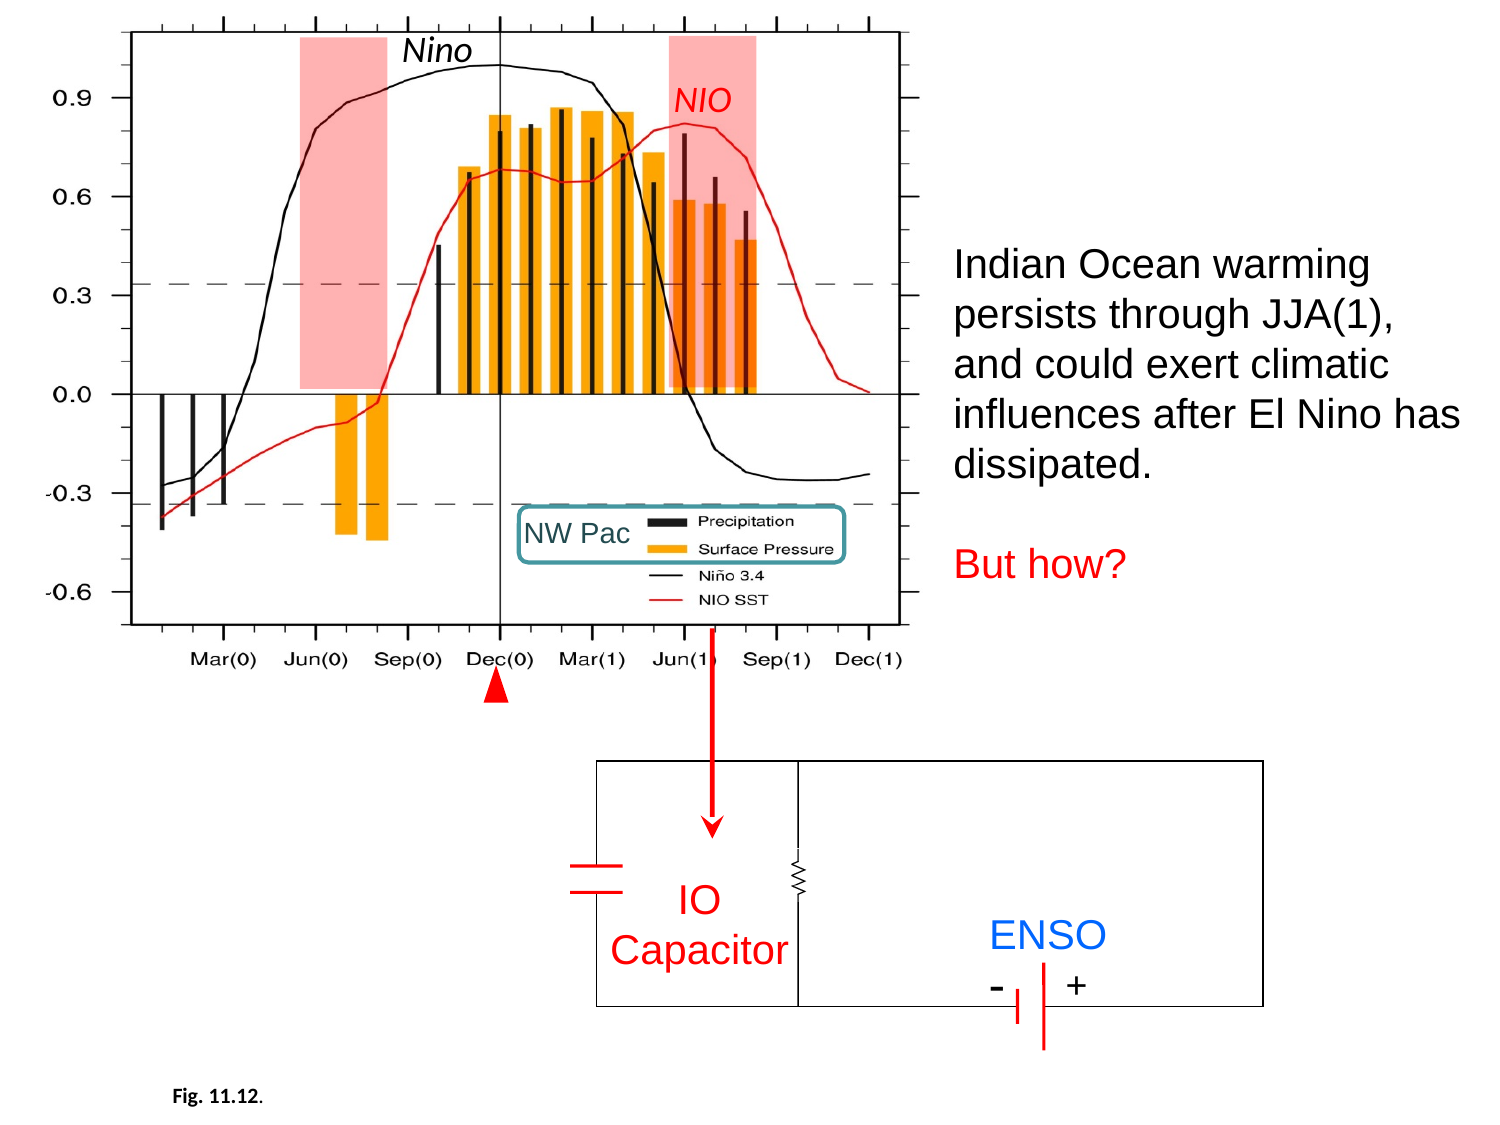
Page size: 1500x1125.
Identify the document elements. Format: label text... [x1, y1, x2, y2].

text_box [560, 760, 1264, 1051]
text_box Fig. 11.12. [157, 1074, 289, 1116]
text_box Indian Ocean warming persists through JJA(1), and could exert climatic influences after El Nino has dissipated. But how? [943, 229, 1480, 595]
picture [34, 0, 939, 703]
